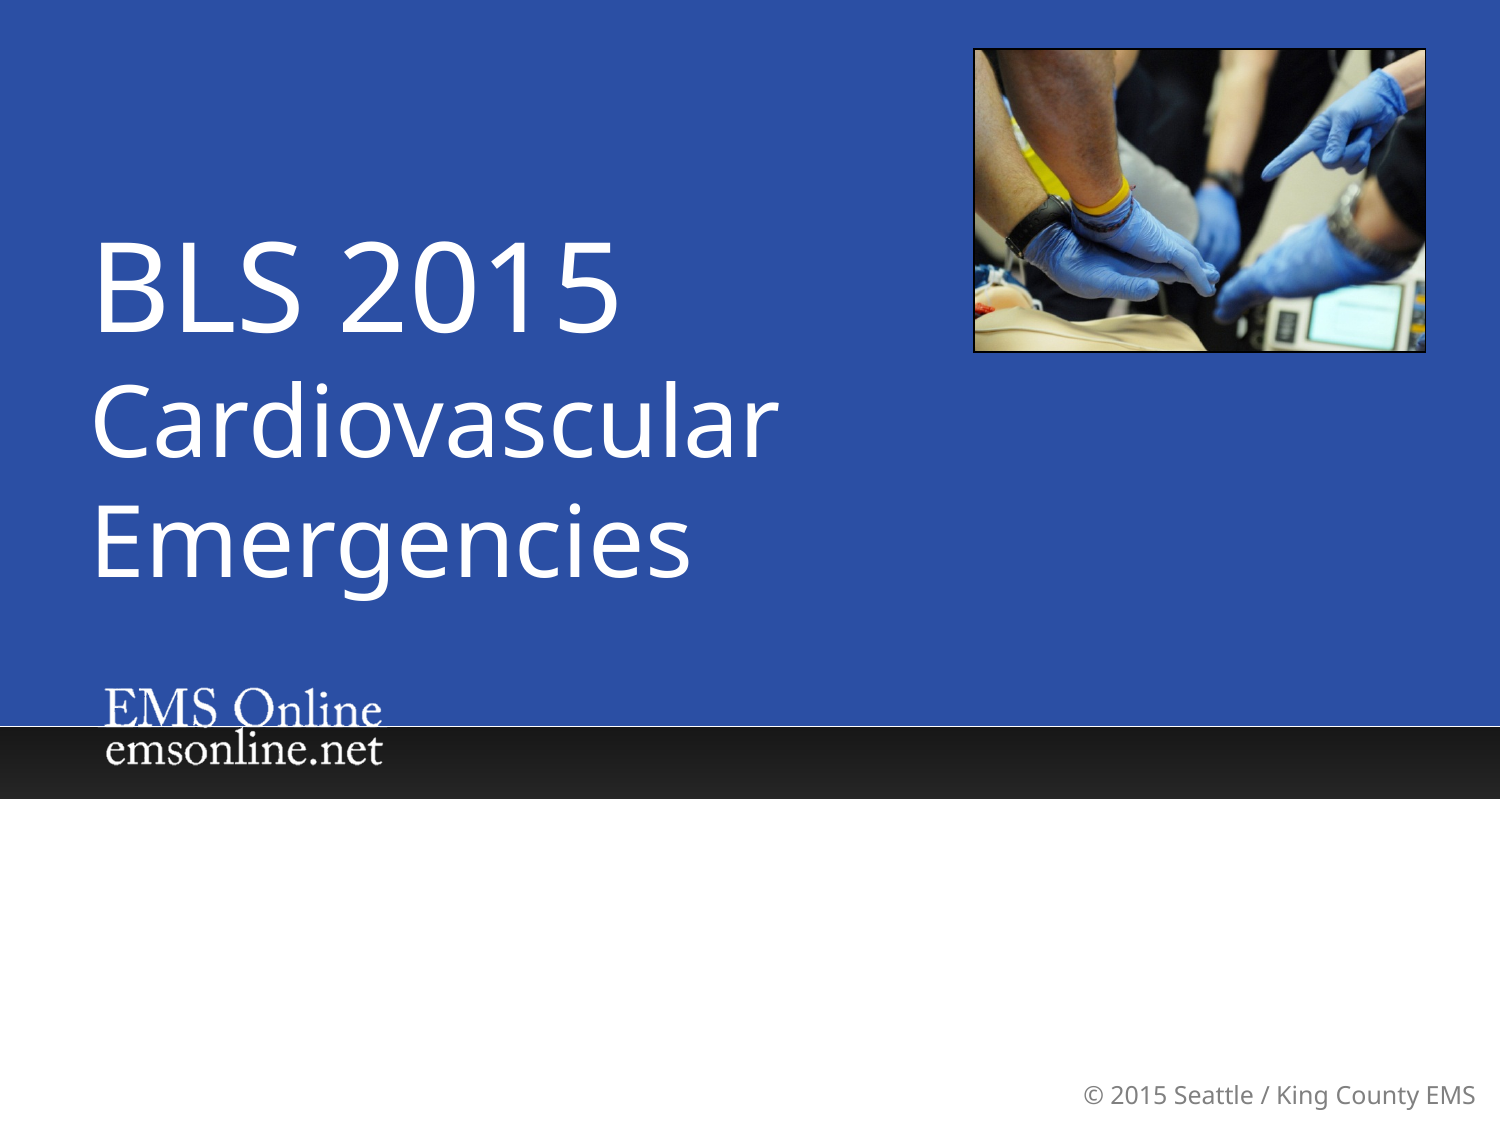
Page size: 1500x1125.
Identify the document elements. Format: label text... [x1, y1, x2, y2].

picture [61, 727, 424, 806]
picture [974, 49, 1426, 352]
picture [61, 653, 424, 726]
title BLS 2015 Cardiovascular Emergencies [75, 200, 1425, 388]
